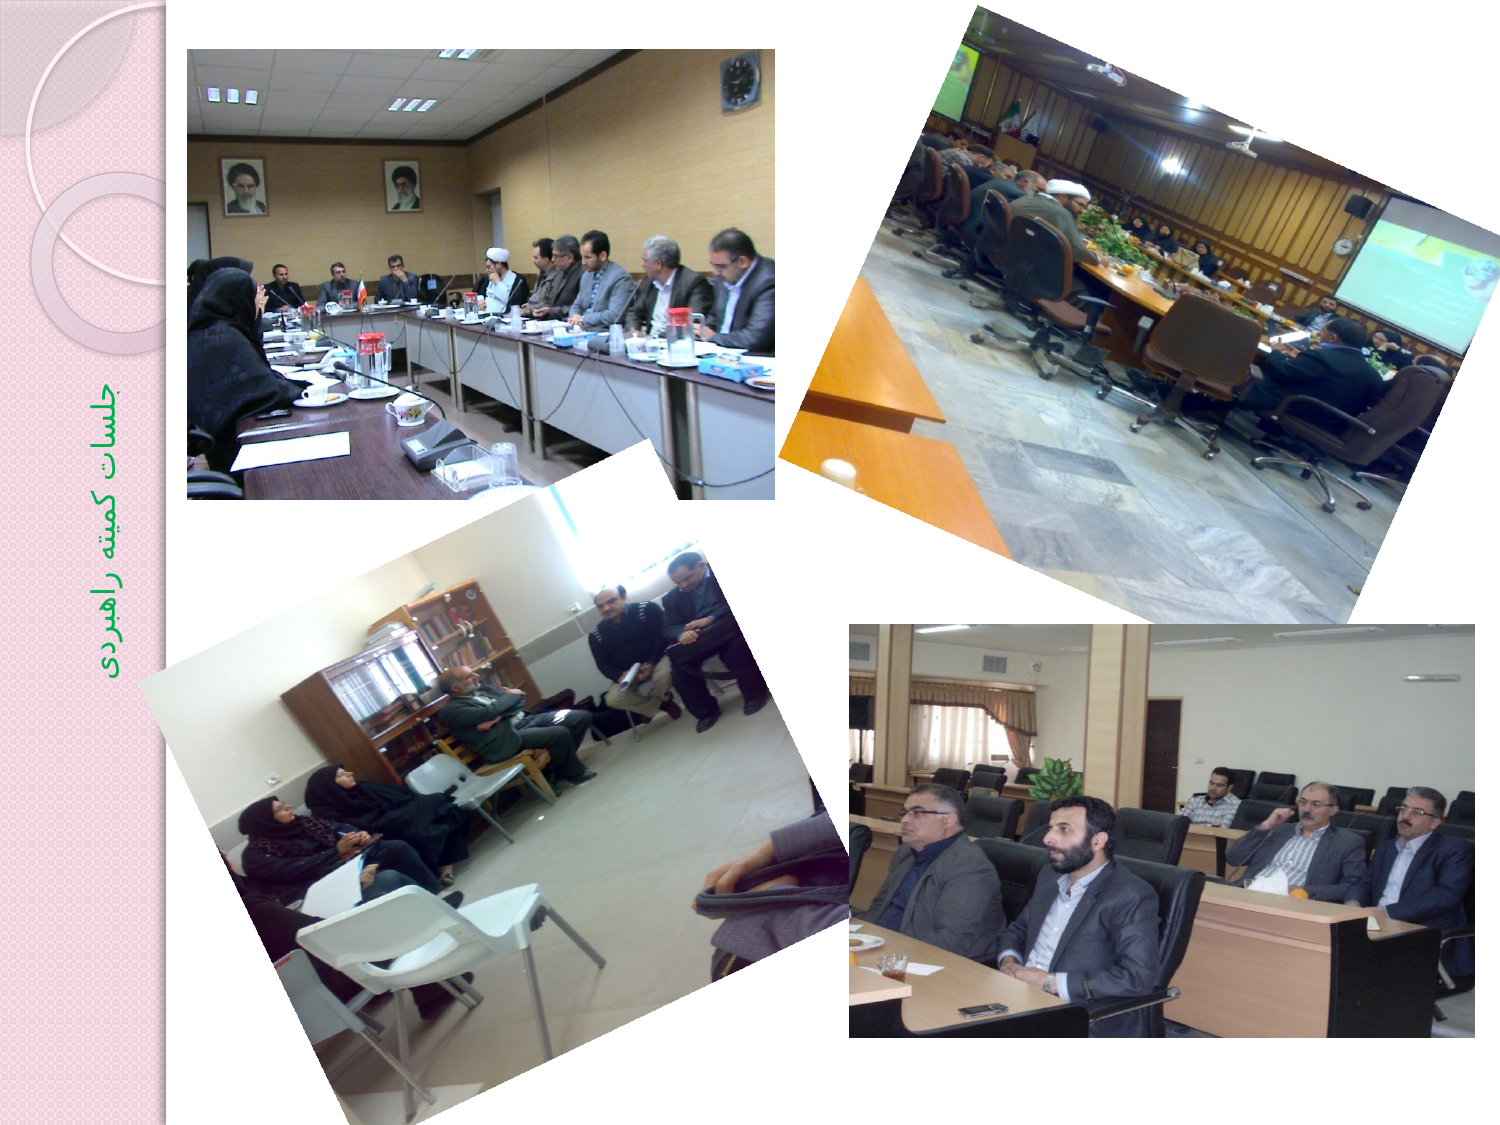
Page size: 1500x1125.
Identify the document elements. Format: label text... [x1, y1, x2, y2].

picture [168, 6, 1500, 1125]
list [187, 49, 776, 501]
title جلسات کمیته راهبردی [75, 0, 168, 1063]
